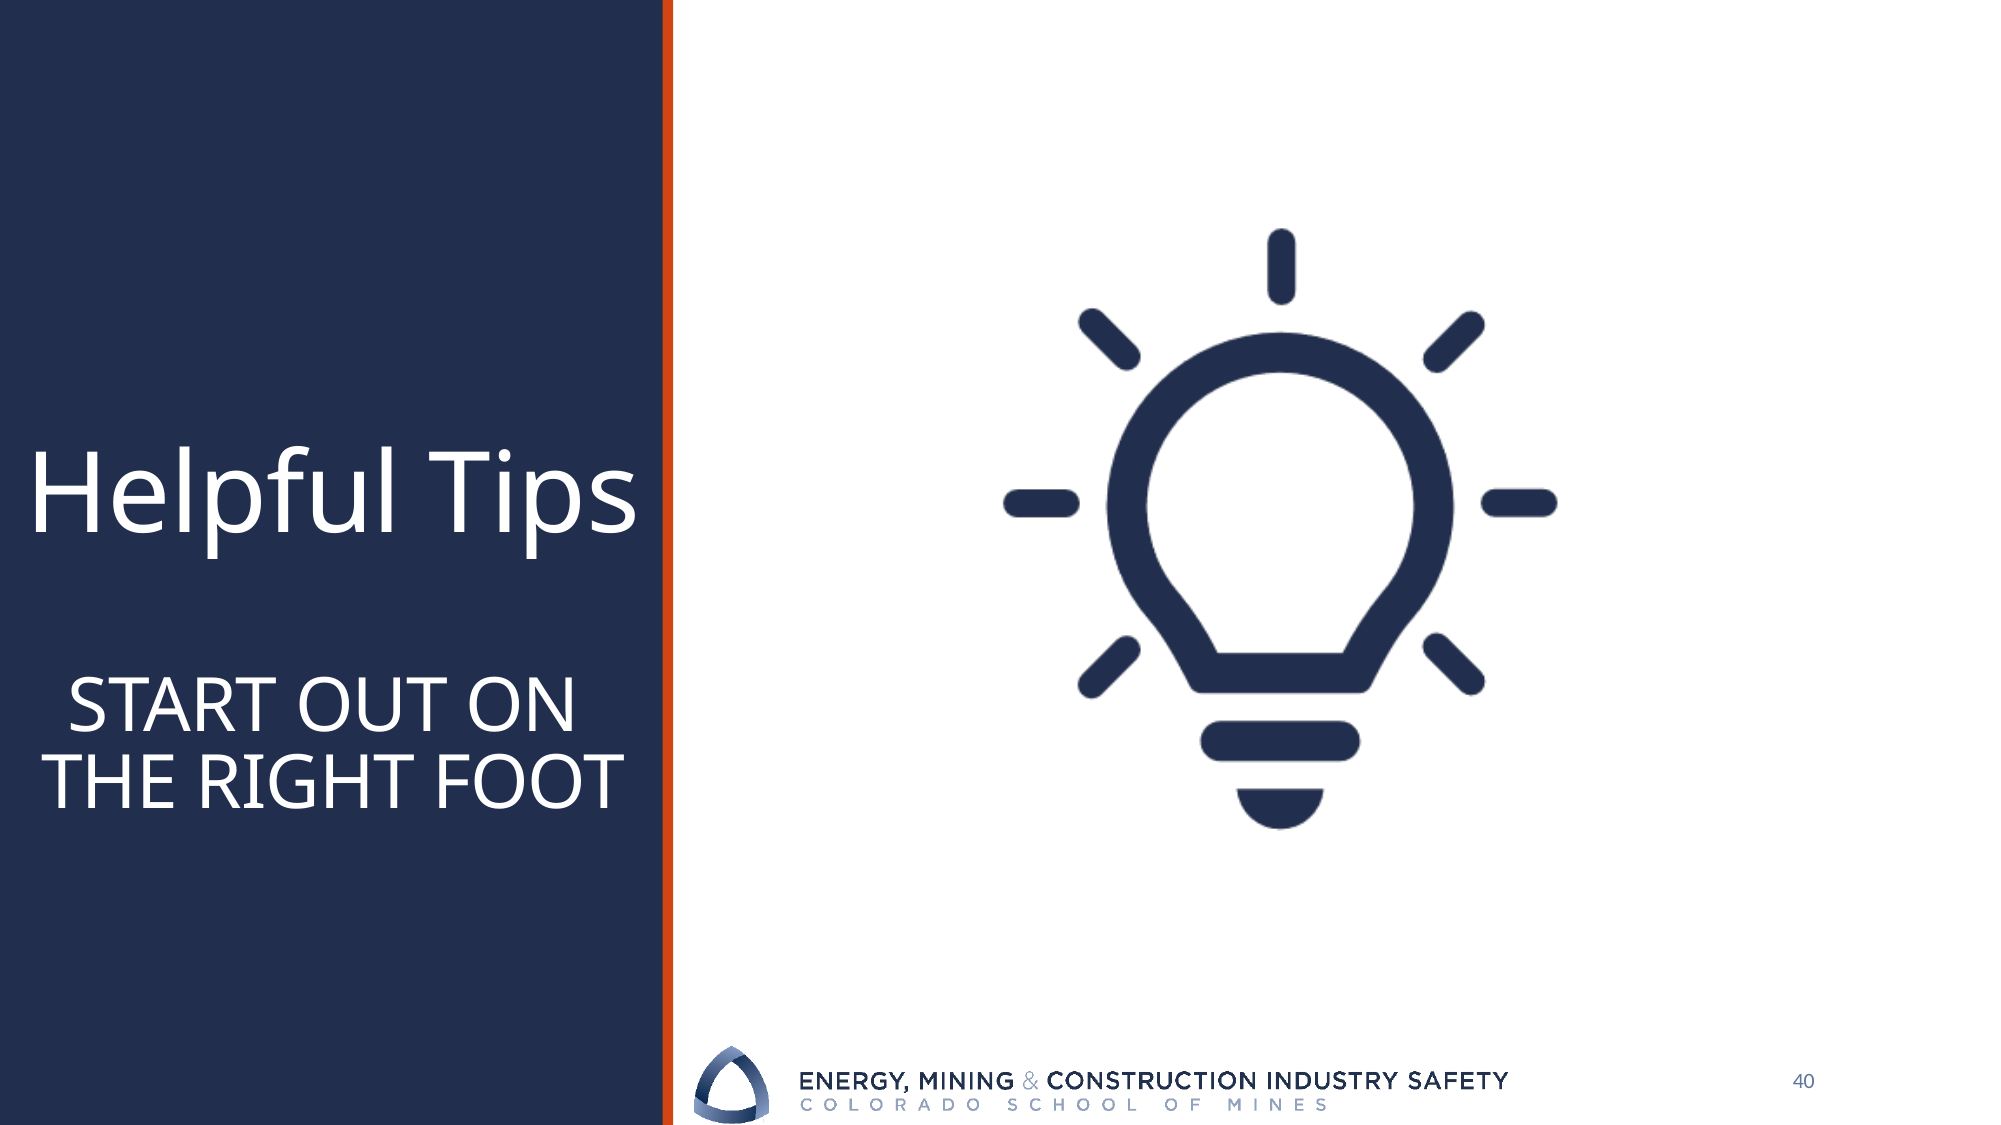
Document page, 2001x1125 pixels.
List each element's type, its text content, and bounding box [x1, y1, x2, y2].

picture [693, 1045, 1523, 1124]
picture [947, 201, 1616, 869]
slide_number 40 [1614, 1050, 1830, 1111]
title Helpful Tips start out on the right foot [0, 198, 667, 832]
